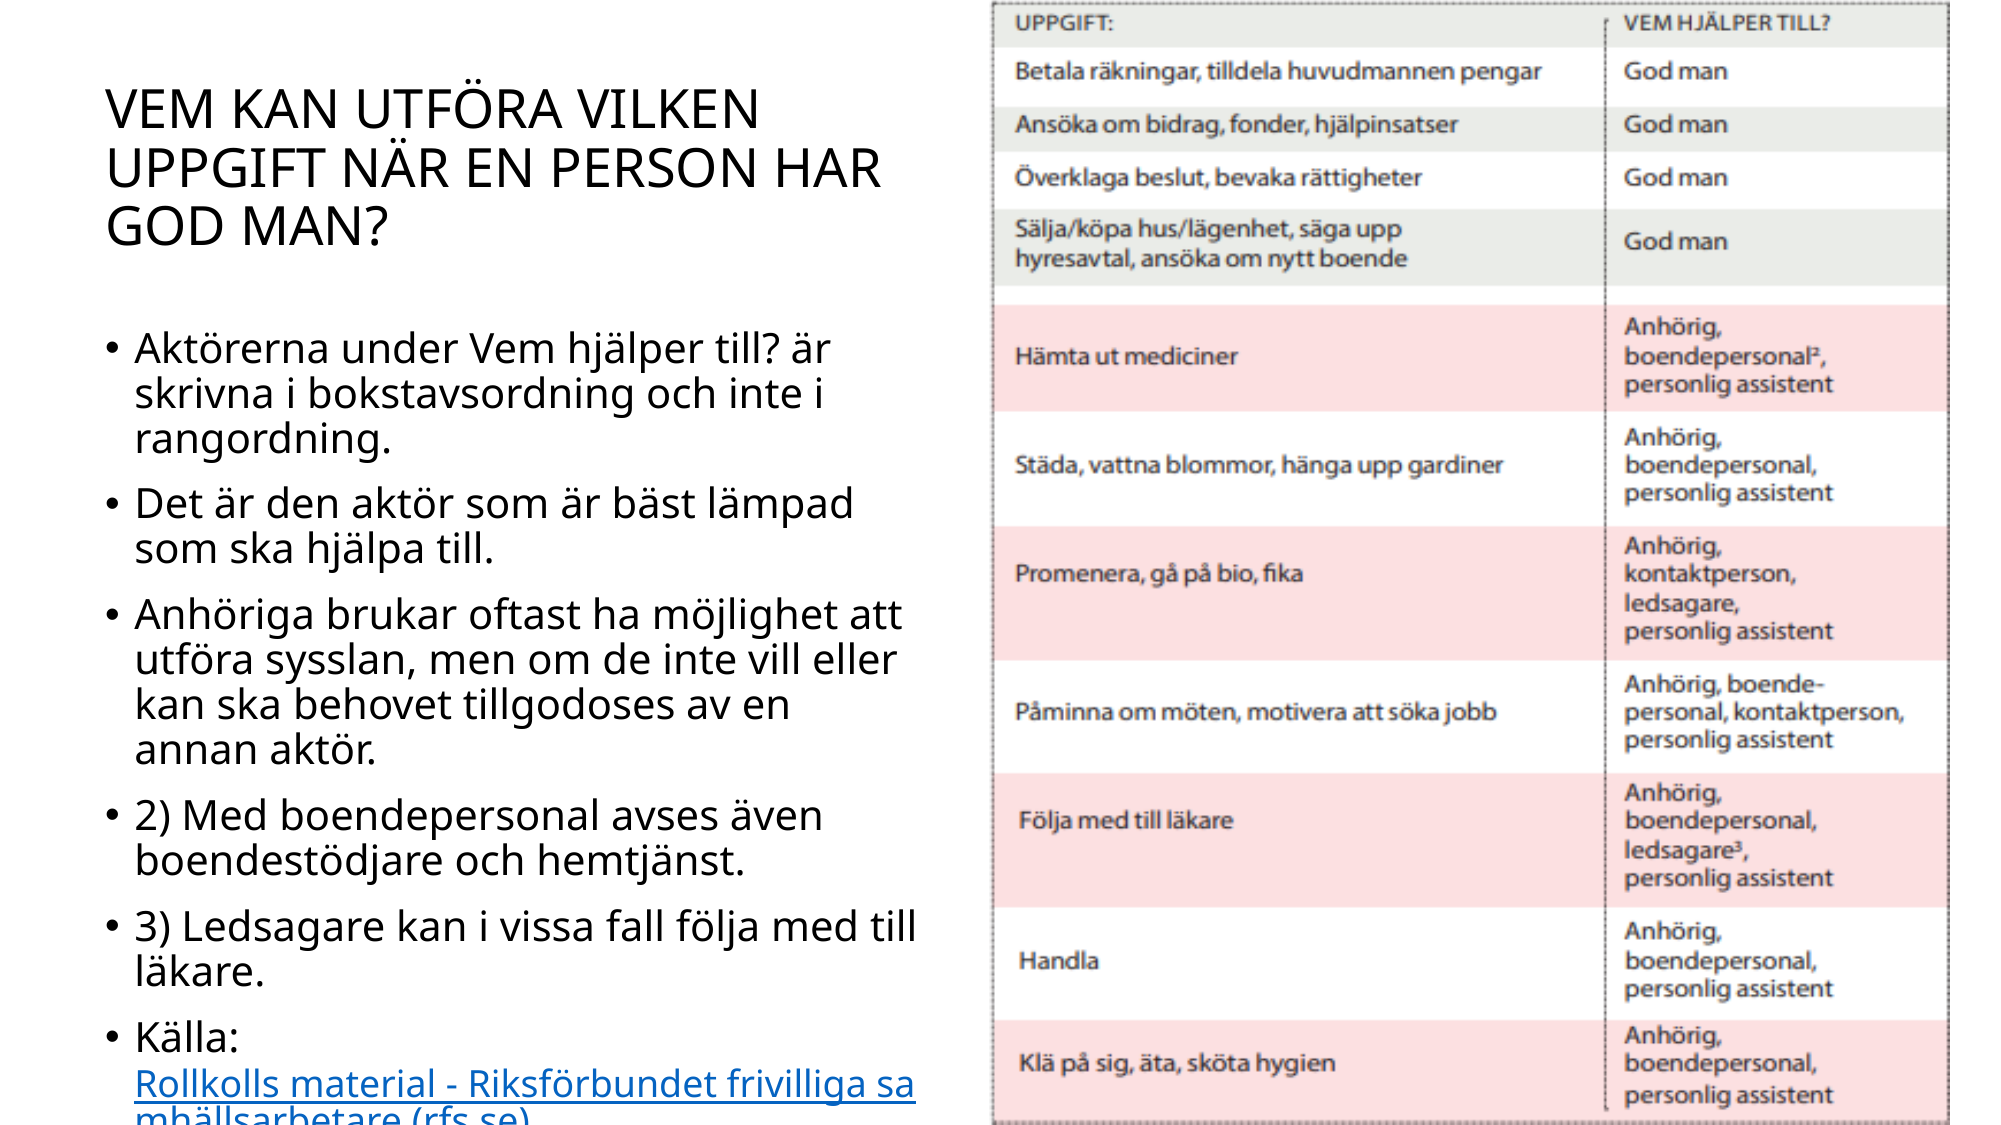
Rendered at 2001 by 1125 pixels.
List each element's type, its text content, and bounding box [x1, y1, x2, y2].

title Vem kan utföra vilken uppgift när en person har god man? [104, 82, 964, 268]
picture [988, 0, 1950, 1125]
list Aktörerna under Vem hjälper till? är skrivna i bokstavsordning och inte i rangordning. Det är den aktör som är bäst lämpad som ska hjälpa till. Anhöriga brukar oftast ha möjlighet att utföra sysslan, men om de inte vill eller kan ska behovet tillgodoses av en annan aktör. 2) Med boendepersonal avses även boendestödjare och hemtjänst. 3) Ledsagare kan i vissa fall följa med till läkare. Källa: Rollkolls material - Riksförbundet frivilliga samhällsarbetare (rfs.se) [104, 327, 919, 1019]
